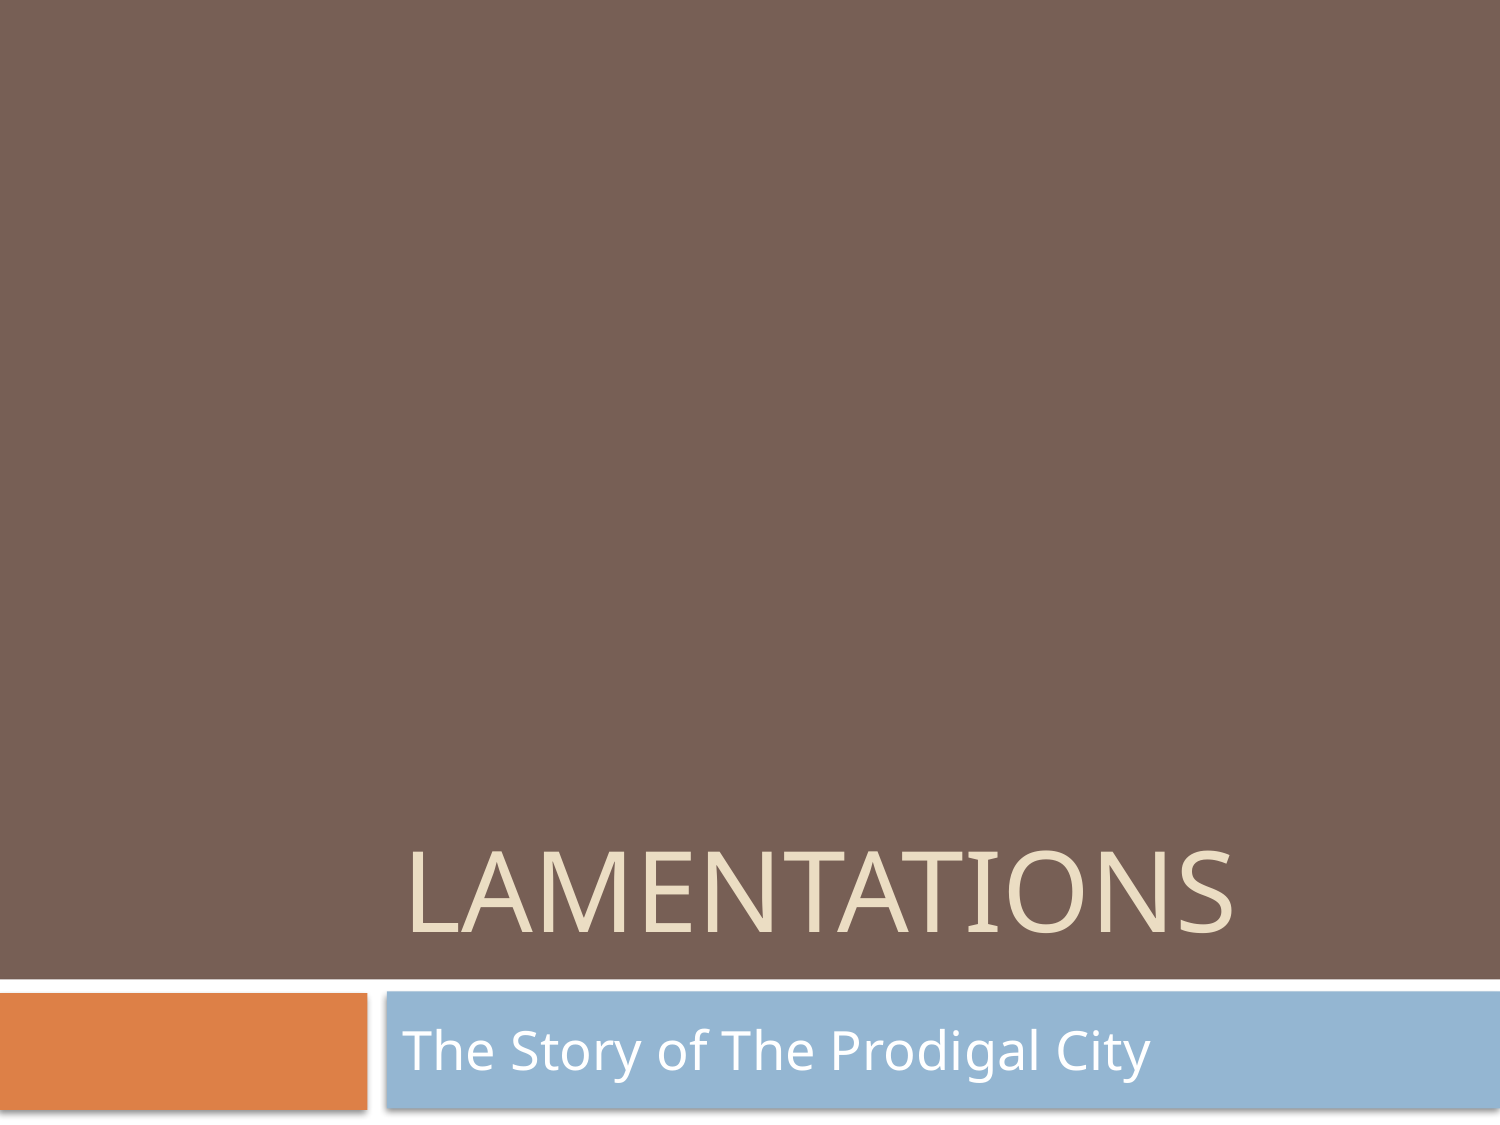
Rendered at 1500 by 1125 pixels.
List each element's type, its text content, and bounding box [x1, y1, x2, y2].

subtitle The Story of The Prodigal City [387, 992, 1488, 1105]
title Lamentations [387, 662, 1450, 963]
